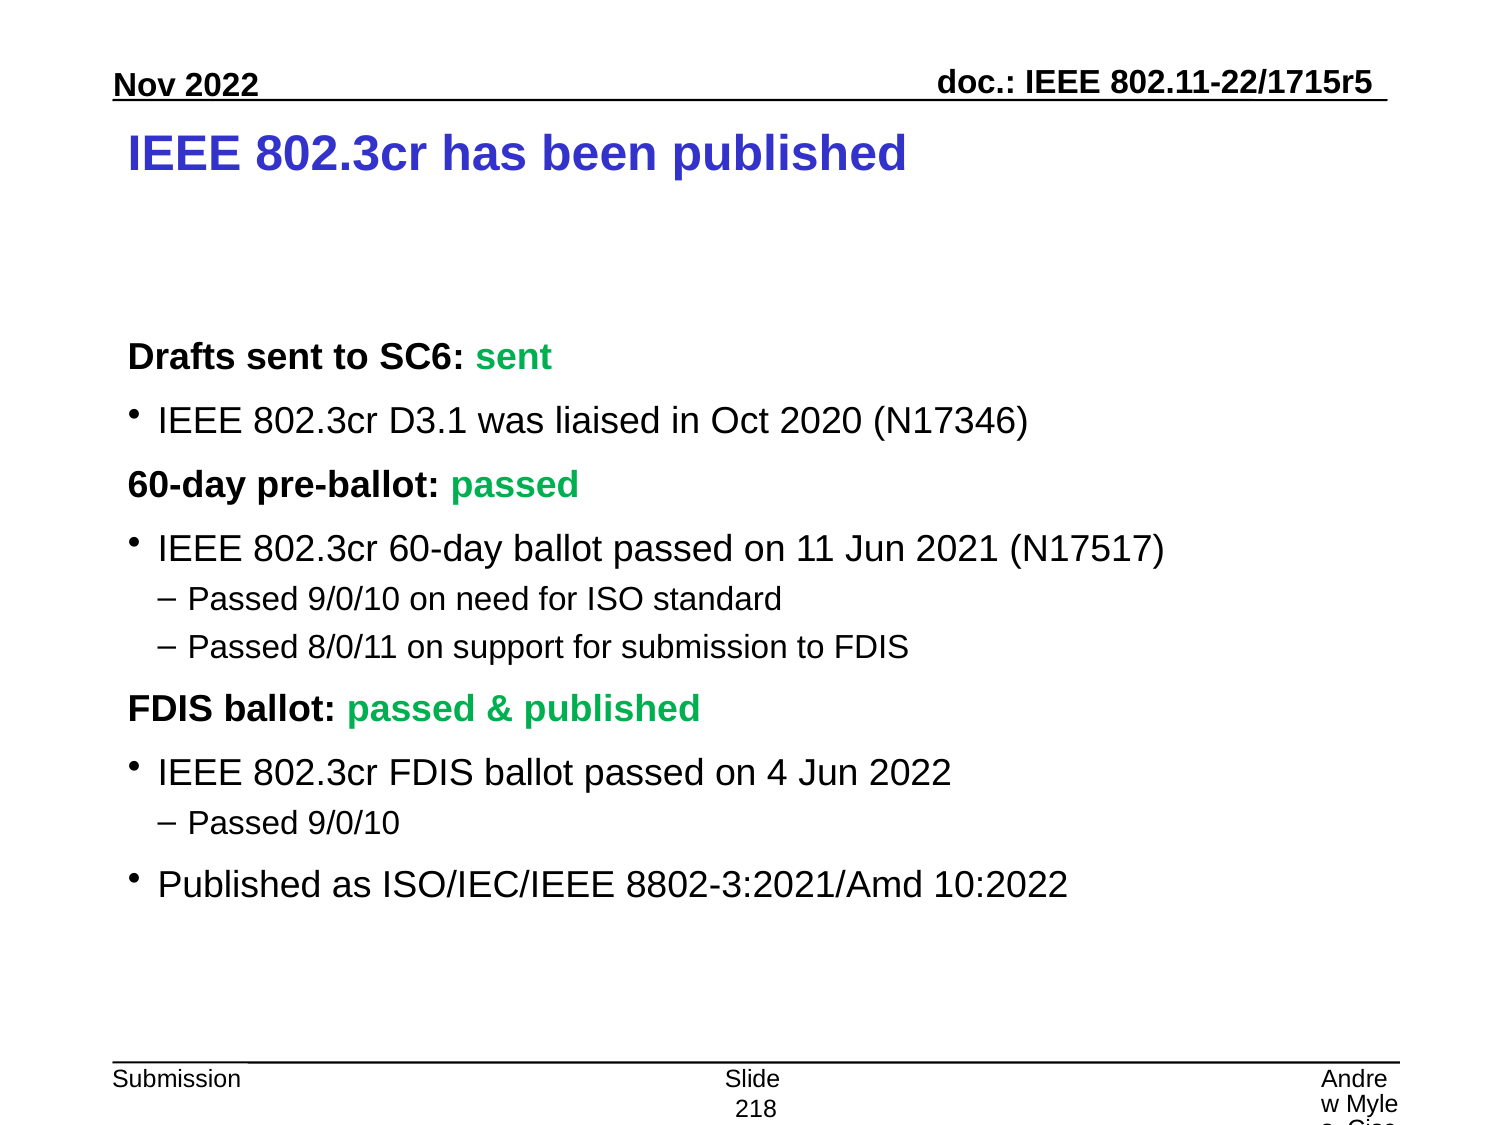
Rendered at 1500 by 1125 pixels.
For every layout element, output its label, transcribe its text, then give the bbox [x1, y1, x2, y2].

slide_number Slide 218 [709, 1061, 803, 1093]
title IEEE 802.3cr has been published [112, 112, 1388, 288]
footer Andrew Myles, Cisco [1320, 1061, 1402, 1093]
list Drafts sent to SC6: sent IEEE 802.3cr D3.1 was liaised in Oct 2020 (N17346) 60-day pre-ballot: passed IEEE 802.3cr 60-day ballot passed on 11 Jun 2021 (N17517) Passed 9/0/10 on need for ISO standard Passed 8/0/11 on support for submission to FDIS FDIS ballot: passed & published IEEE 802.3cr FDIS ballot passed on 4 Jun 2022 Passed 9/0/10 Published as ISO/IEC/IEEE 8802-3:2021/Amd 10:2022 [112, 324, 1388, 1000]
